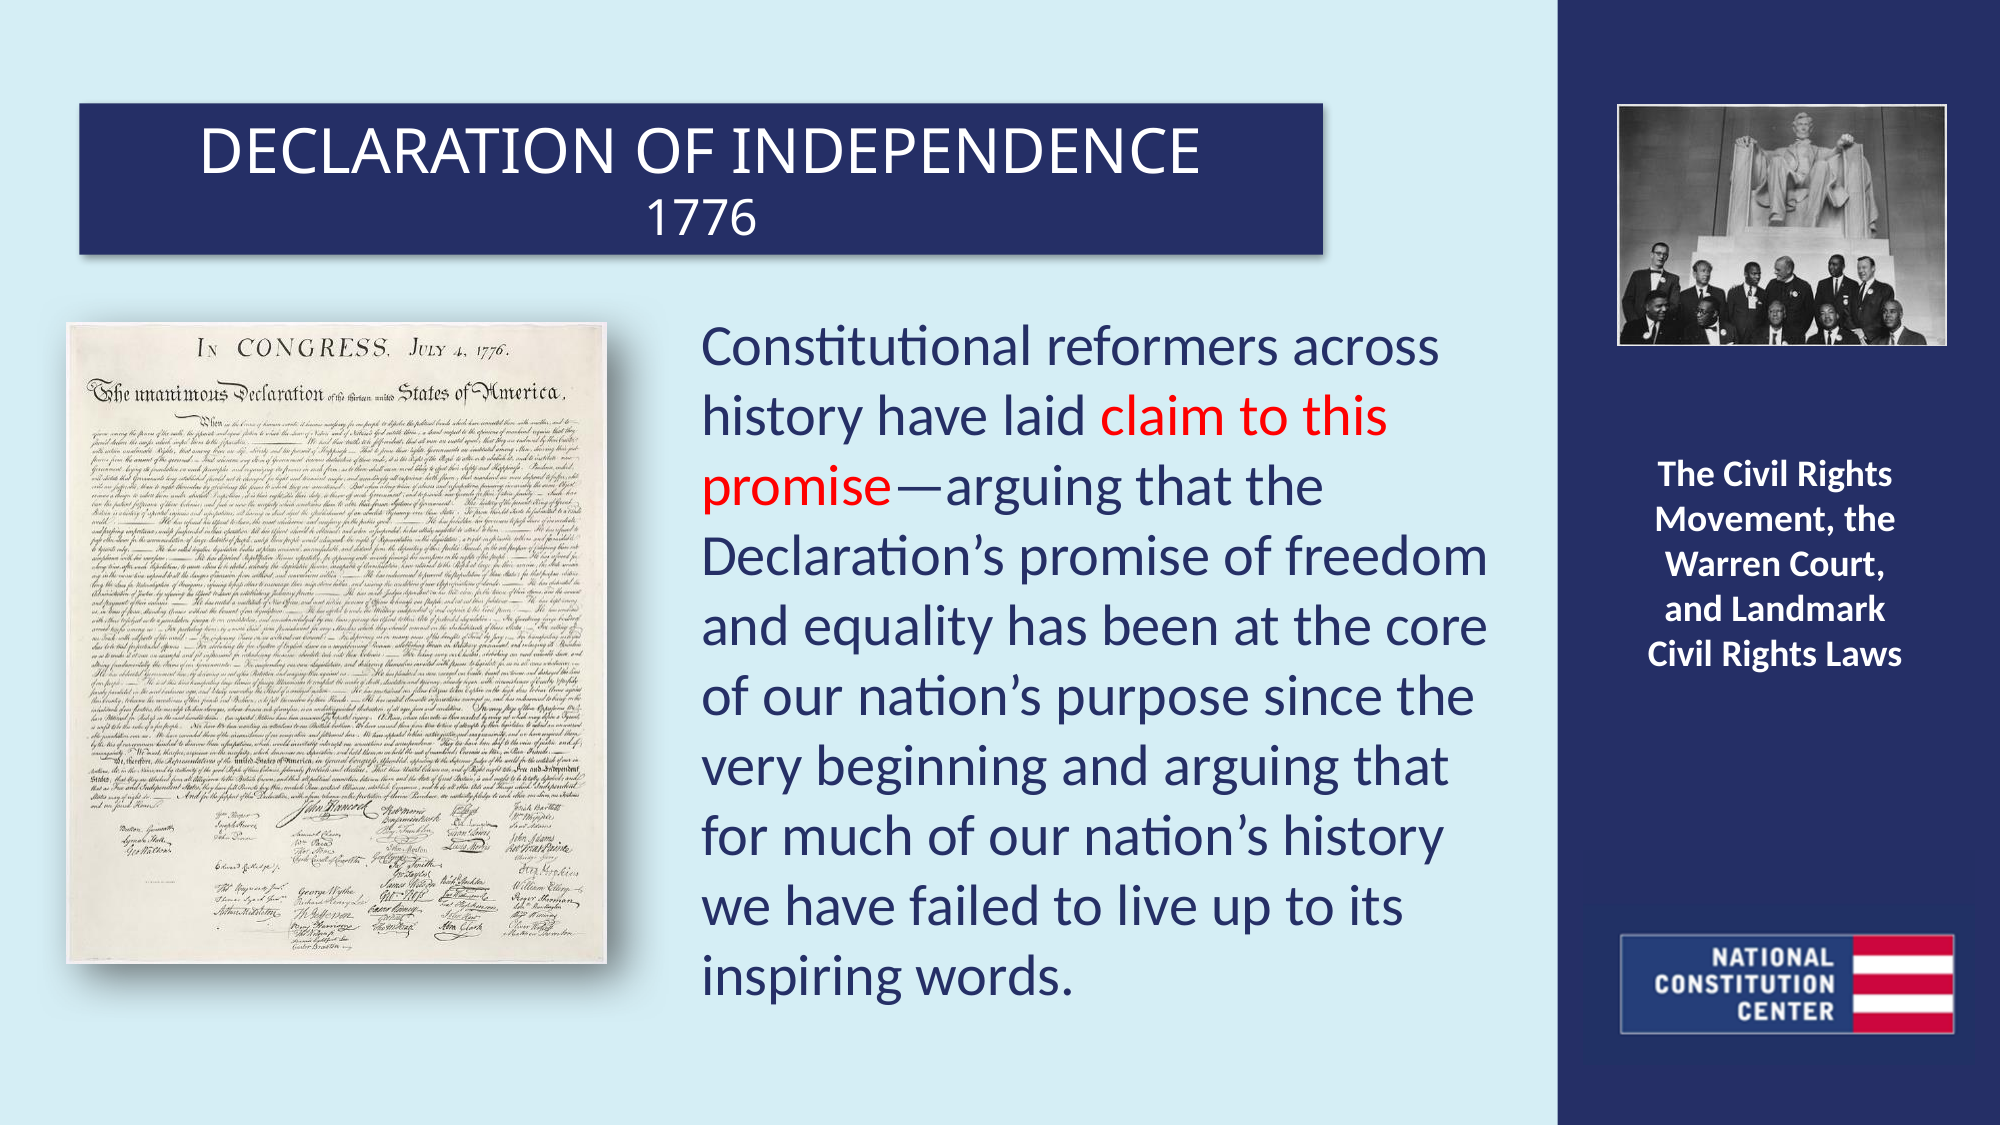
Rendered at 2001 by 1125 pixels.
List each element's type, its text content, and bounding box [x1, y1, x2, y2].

picture [0, 0, 1557, 1125]
text_box DECLARATION OF INDEPENDENCE 1776 [79, 103, 1323, 255]
text_box The Civil Rights Movement, the Warren Court, and Landmark Civil Rights Laws [1617, 441, 1933, 684]
text_box [1557, 0, 2000, 1125]
picture [1582, 850, 1975, 1065]
picture [1616, 104, 1947, 347]
text_box Constitutional reformers across history have laid claim to this promise—arguing that the Declaration’s promise of freedom and equality has been at the core of our nation’s purpose since the very beginning and arguing that for much of our nation’s history we have failed to live up to its inspiring words. [686, 299, 1517, 1022]
